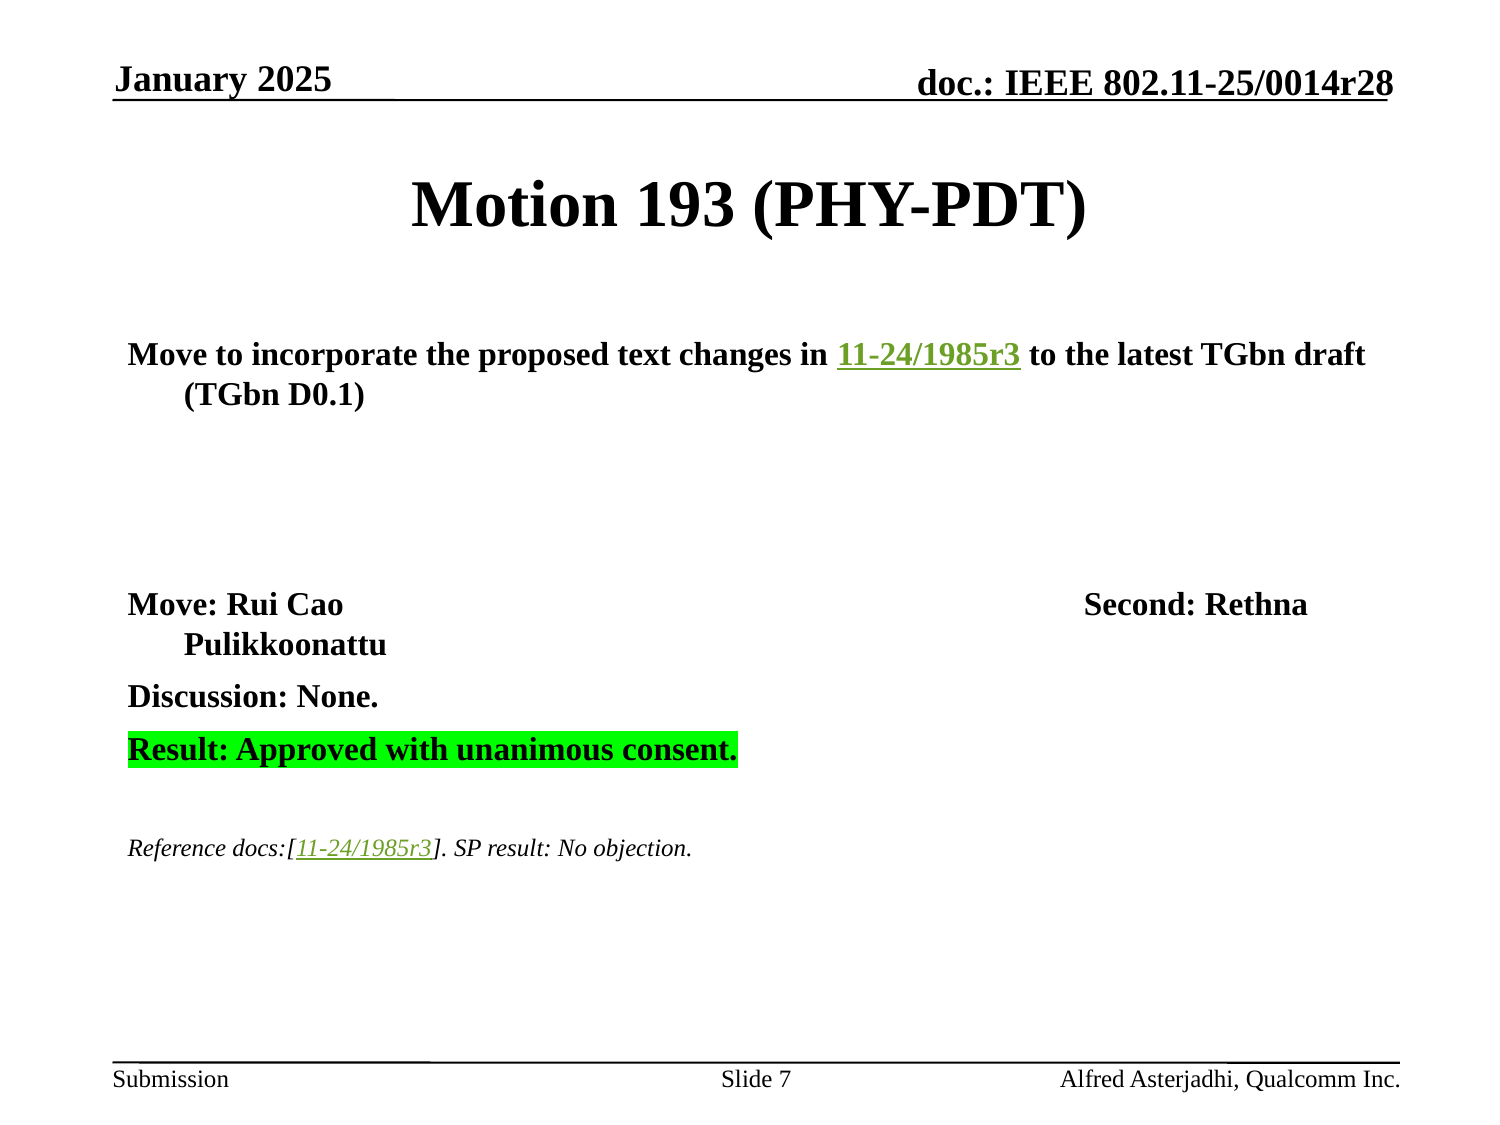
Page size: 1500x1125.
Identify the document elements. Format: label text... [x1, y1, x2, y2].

footer Alfred Asterjadhi, Qualcomm Inc. [878, 1061, 1402, 1093]
slide_number Slide 7 [712, 1061, 800, 1123]
list Move to incorporate the proposed text changes in 11-24/1985r3 to the latest TGbn draft (TGbn D0.1) Move: Rui Cao Second: Rethna Pulikkoonattu Discussion: None. Result: Approved with unanimous consent. Reference docs:[11-24/1985r3]. SP result: No objection. [112, 324, 1388, 1000]
title Motion 193 (PHY-PDT) [112, 112, 1388, 288]
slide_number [114, 54, 423, 100]
